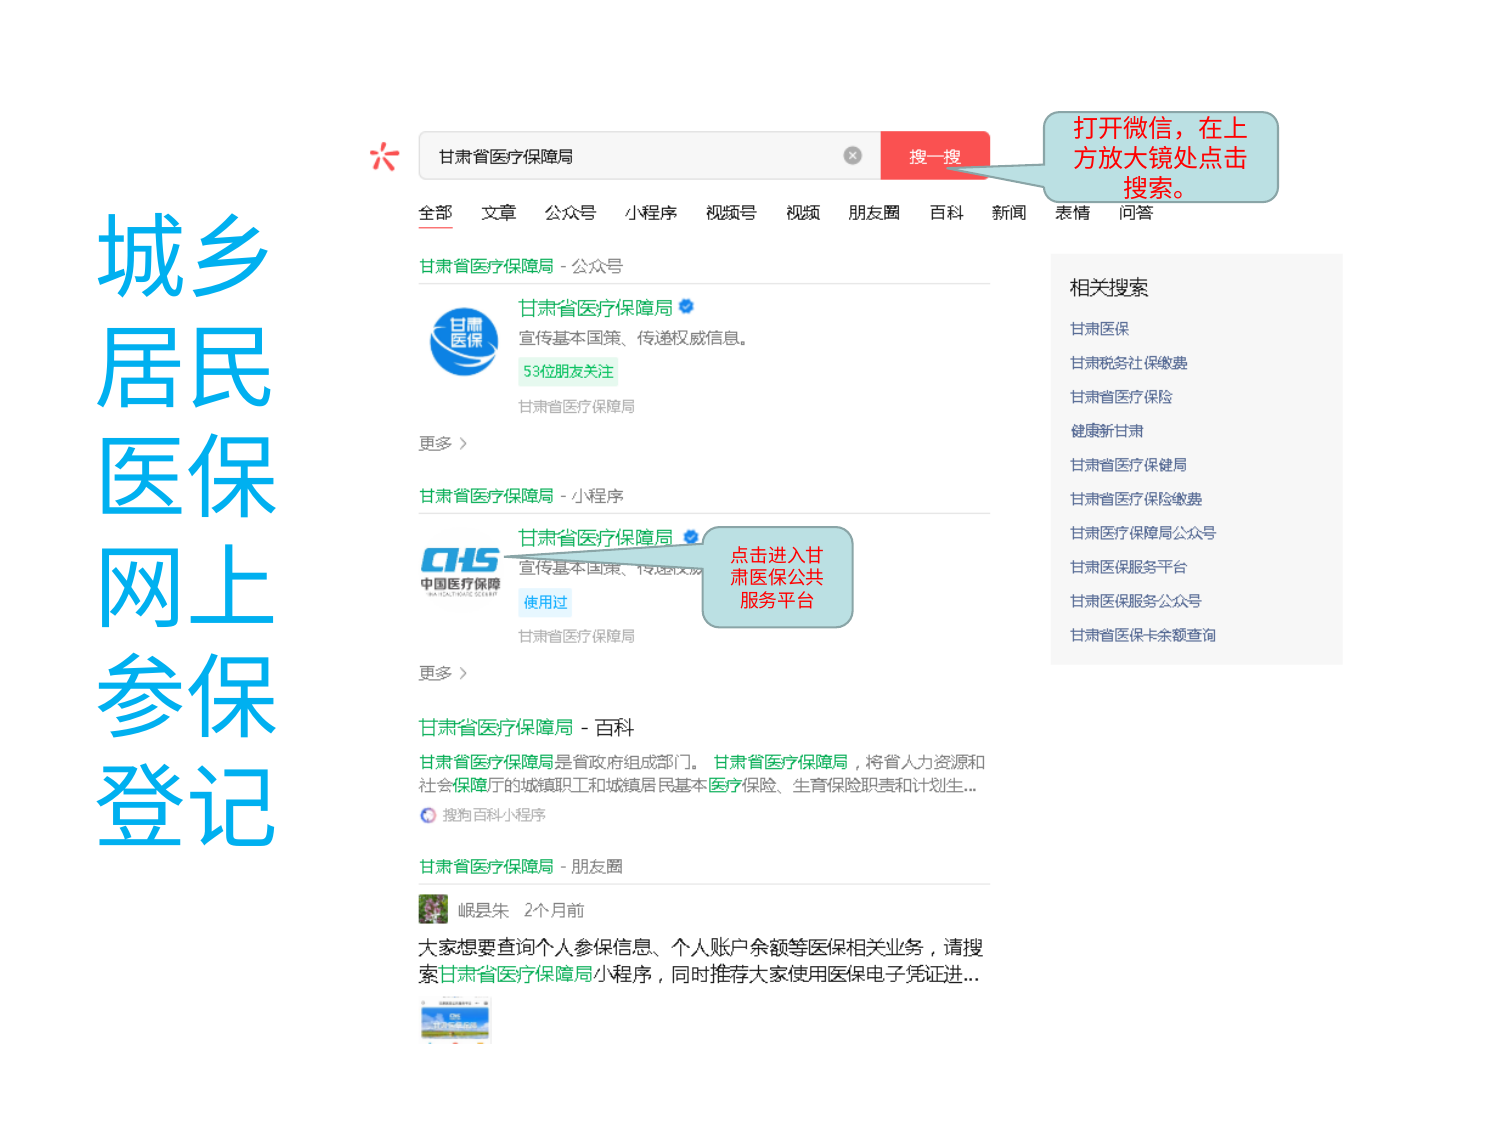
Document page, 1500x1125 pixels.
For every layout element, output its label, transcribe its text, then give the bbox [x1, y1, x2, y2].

picture [324, 113, 1389, 1044]
title 城乡居民医保网上参保登记 [63, 84, 309, 973]
